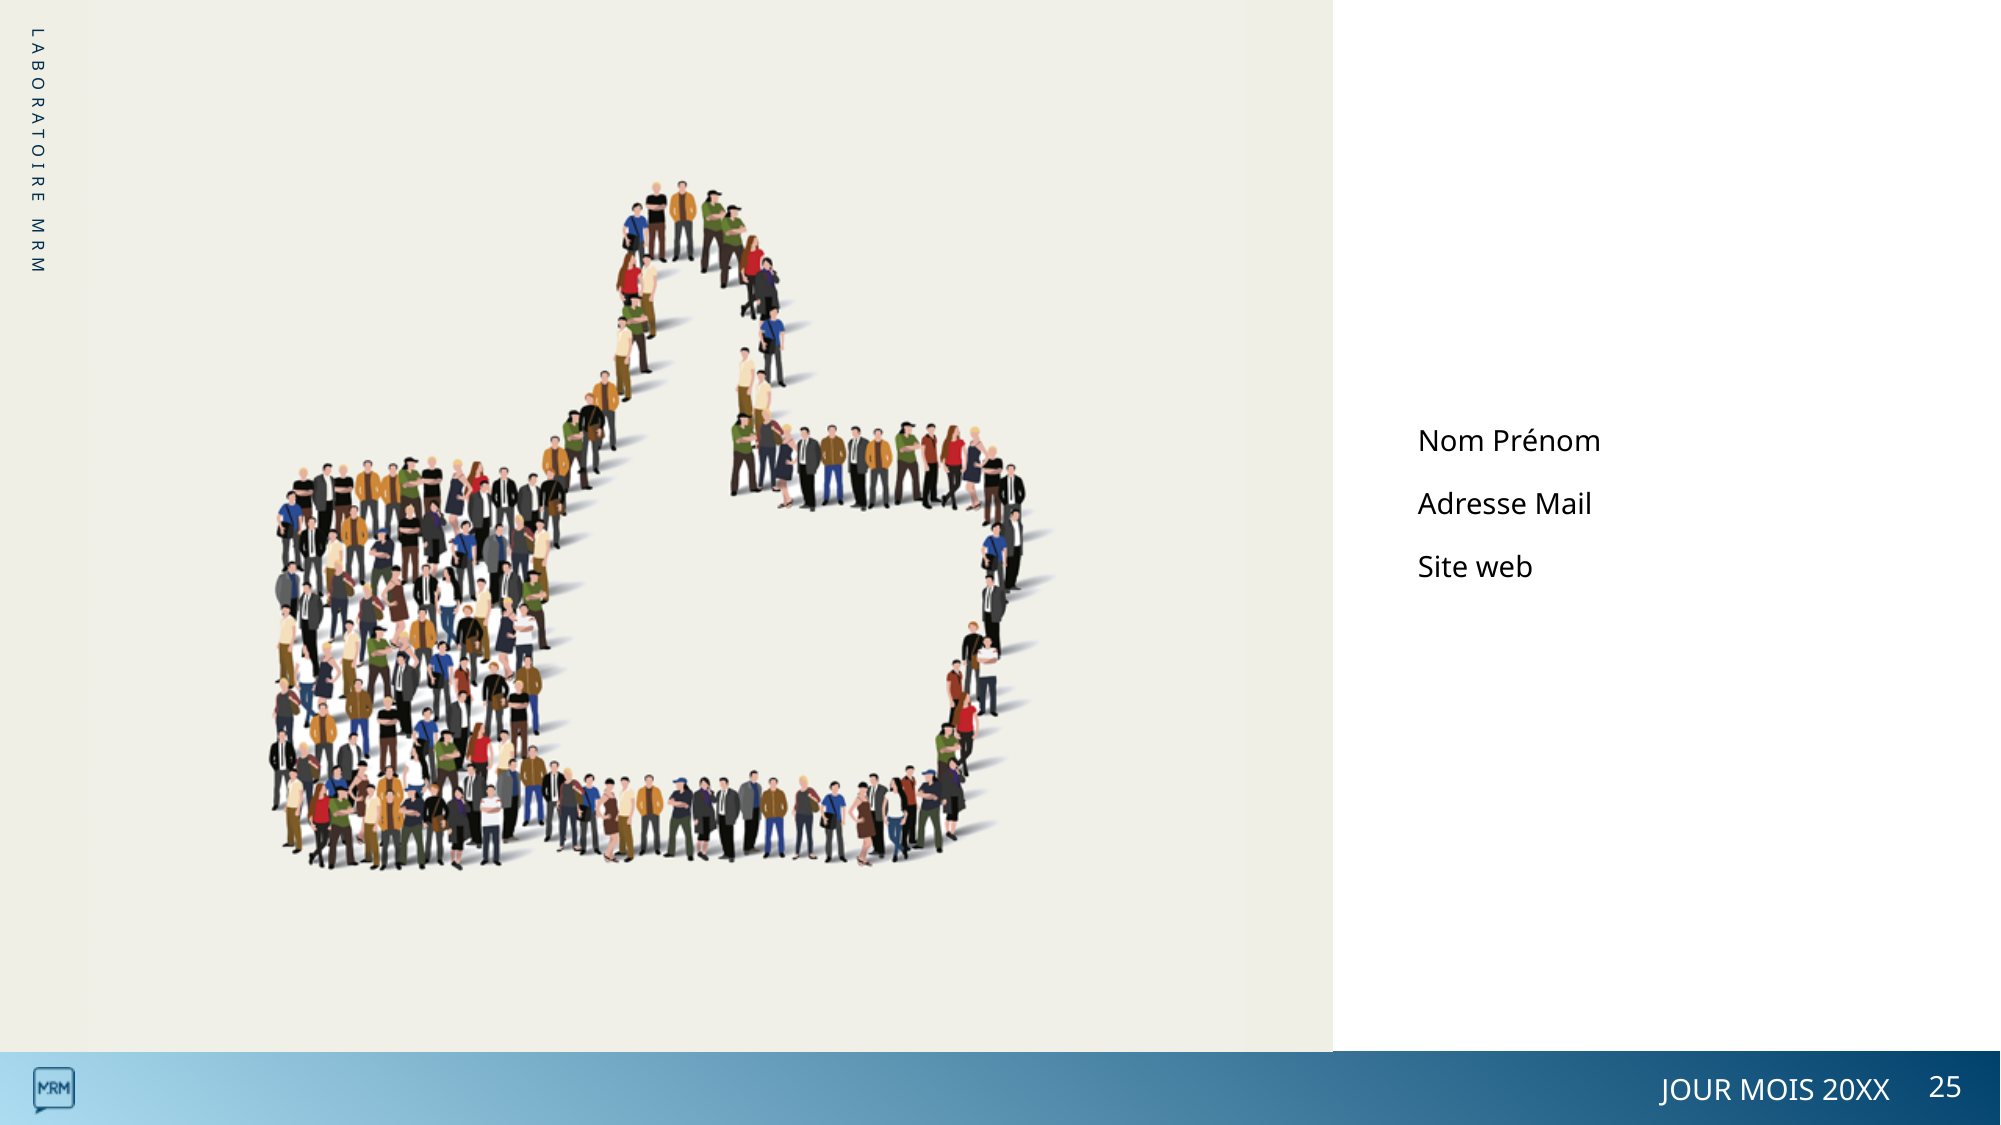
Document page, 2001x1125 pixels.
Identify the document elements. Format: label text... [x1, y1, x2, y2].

slide_number JOUR MOIS 20XX [1297, 1051, 1905, 1125]
footer LABORATOIRE MRM [0, 13, 76, 689]
picture [33, 1067, 75, 1115]
list Nom Prénom Adresse Mail Site web [1417, 415, 1914, 978]
picture [0, 0, 1333, 1052]
slide_number 25 [1913, 1051, 1986, 1125]
